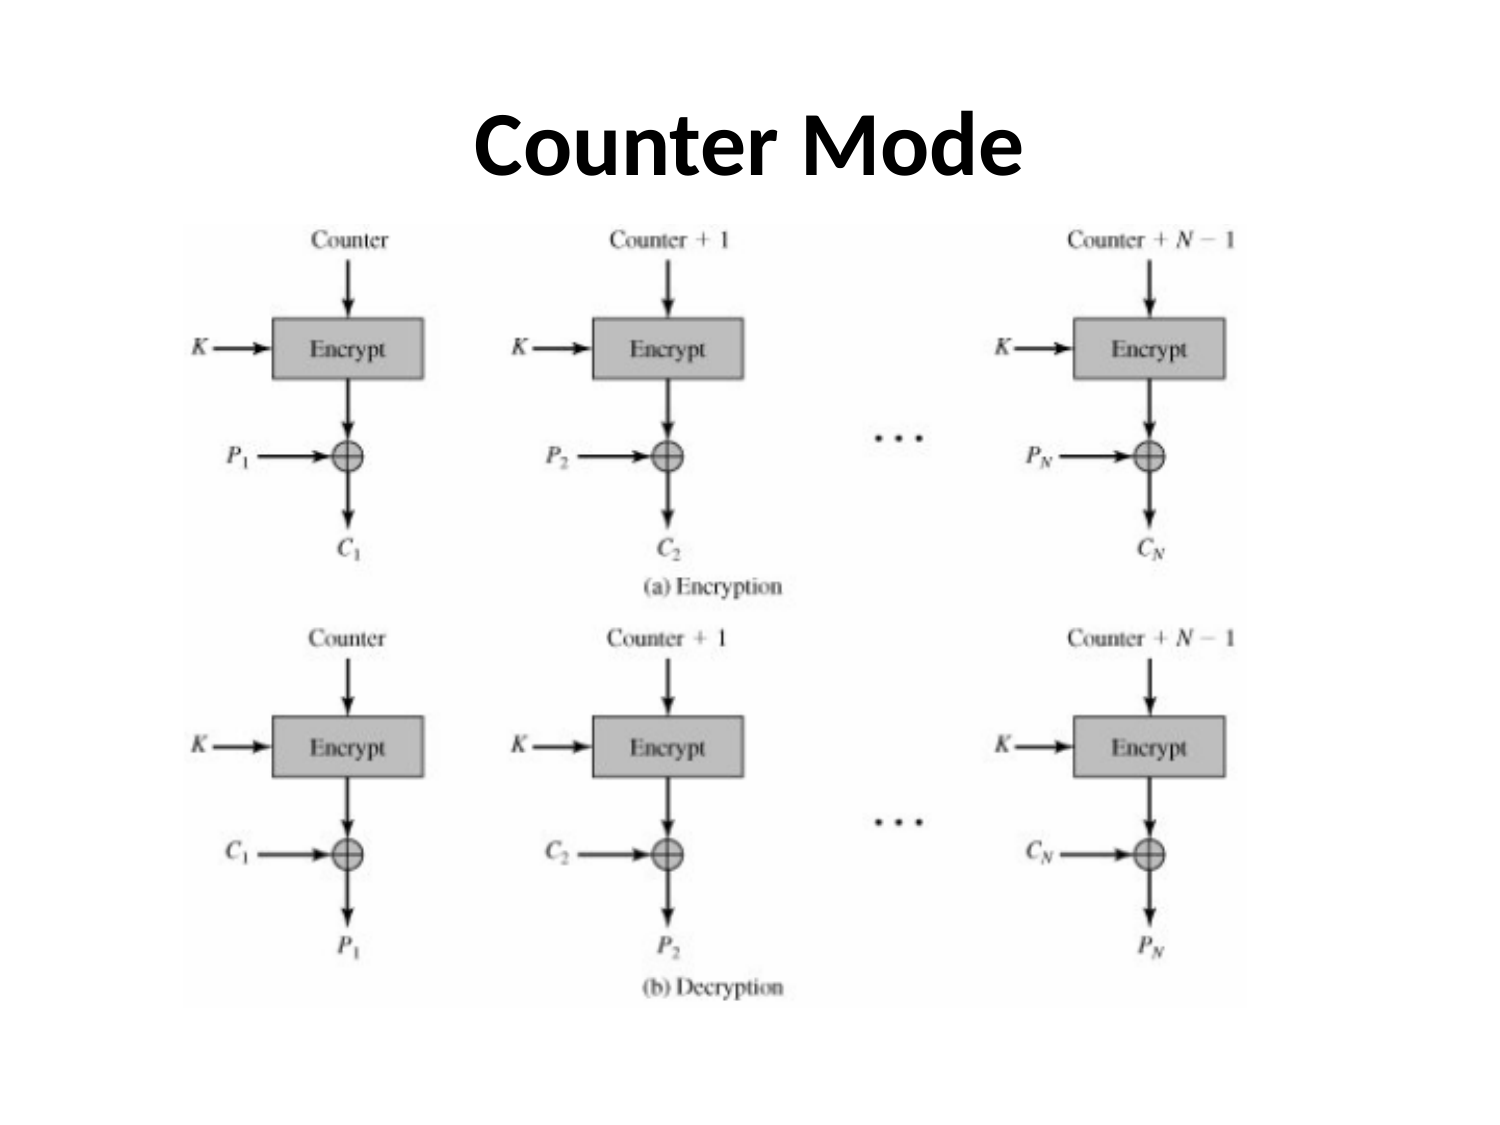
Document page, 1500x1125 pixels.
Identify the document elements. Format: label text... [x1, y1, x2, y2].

title Counter Mode [75, 45, 1425, 233]
picture [162, 224, 1270, 1026]
